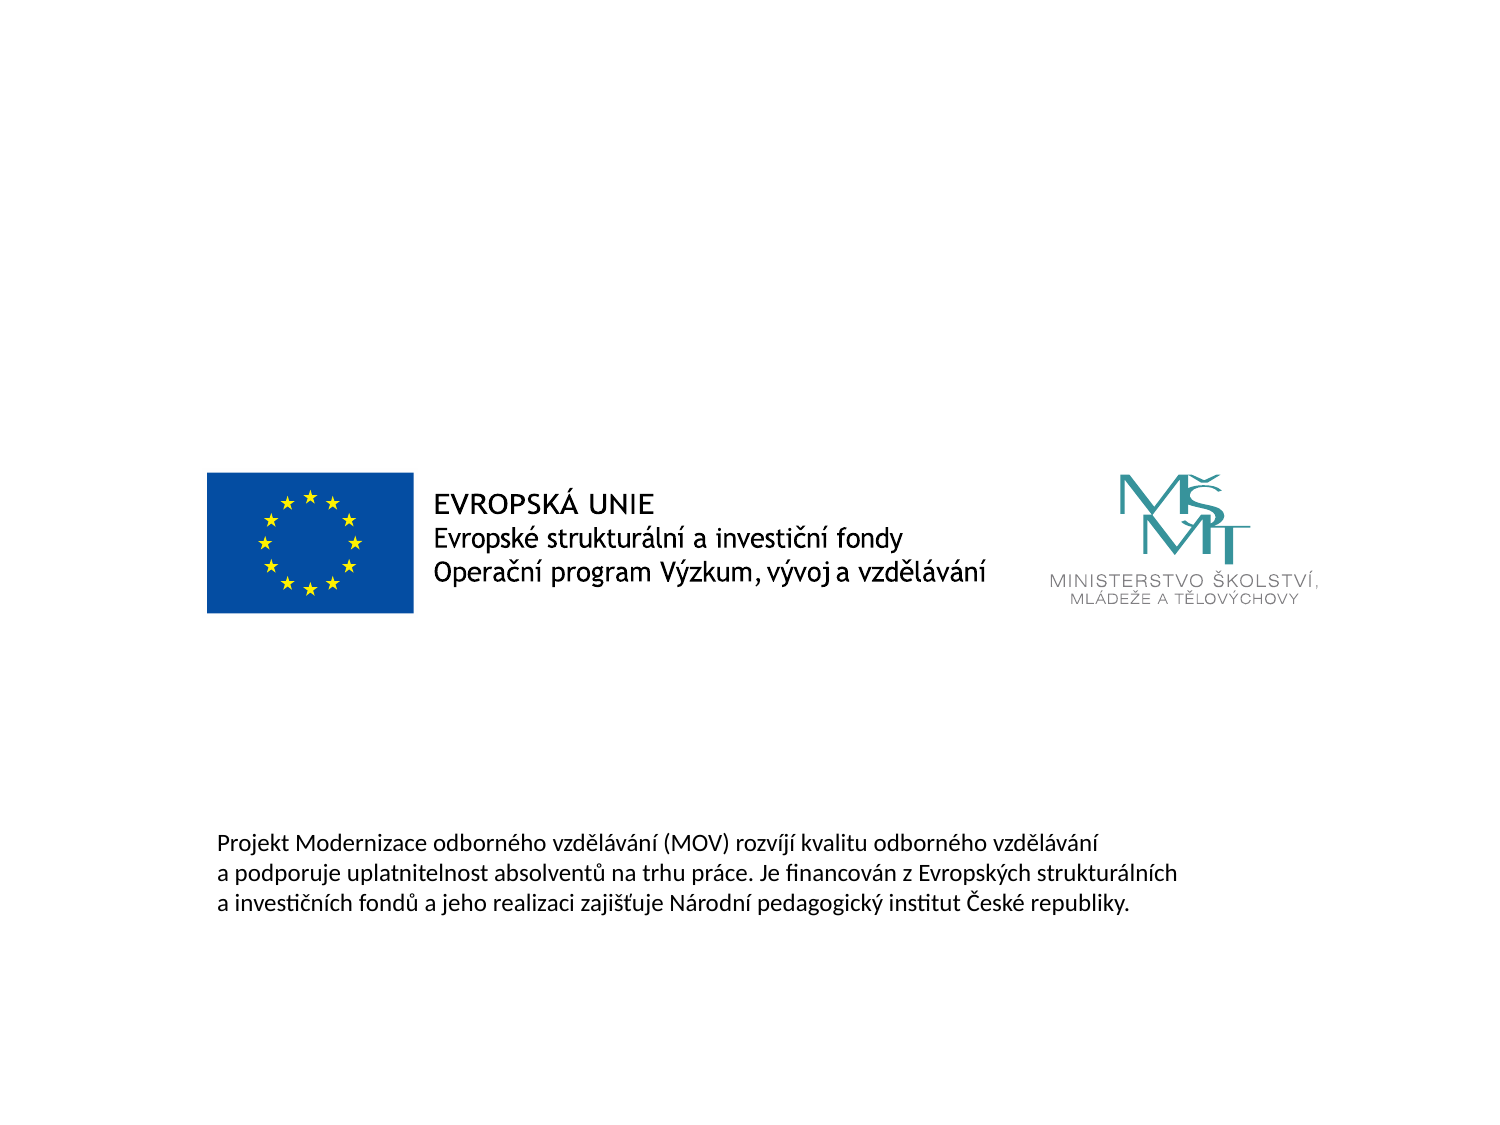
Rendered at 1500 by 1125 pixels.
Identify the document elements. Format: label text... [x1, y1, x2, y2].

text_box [202, 468, 1310, 618]
text_box Projekt Modernizace odborného vzdělávání (MOV) rozvíjí kvalitu odborného vzdělávání a podporuje uplatnitelnost absolventů na trhu práce. Je financován z Evropských strukturálních a investičních fondů a jeho realizaci zajišťuje Národní pedagogický institut České republiky. [202, 818, 1318, 924]
